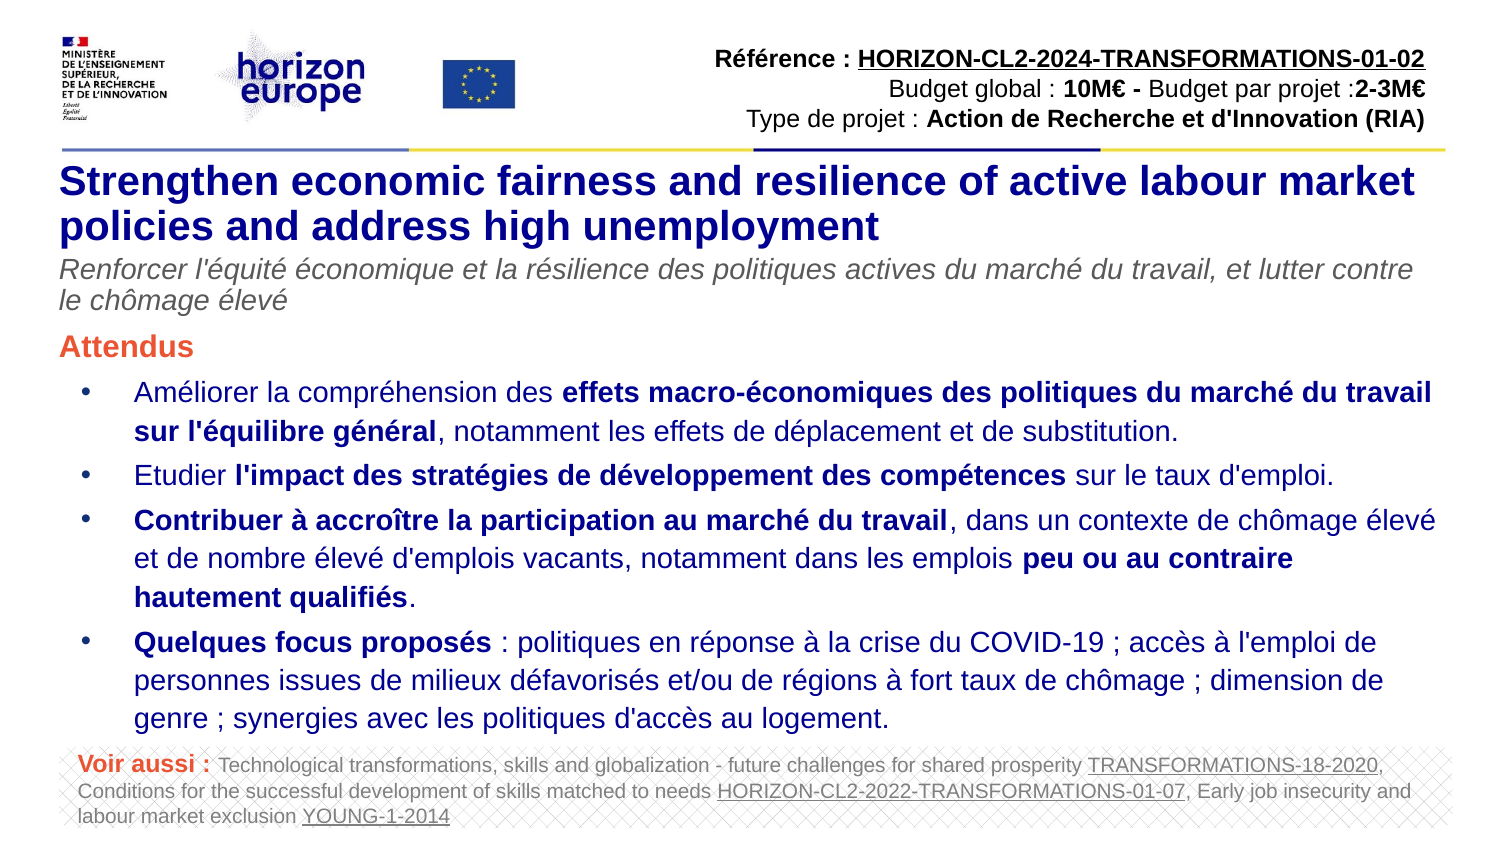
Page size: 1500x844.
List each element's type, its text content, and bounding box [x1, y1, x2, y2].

text_box Renforcer l'équité économique et la résilience des politiques actives du marché du travail, et lutter contre le chômage élevé [58, 254, 1441, 315]
picture [2, 1, 1500, 844]
title Strengthen economic fairness and resilience of active labour market policies and address high unemployment [59, 159, 1441, 239]
text_box Voir aussi : Technological transformations, skills and globalization - future challenges for shared prosperity TRANSFORMATIONS-18-2020, Conditions for the successful development of skills matched to needs HORIZON-CL2-2022-TRANSFORMATIONS-01-07, Early job insecurity and labour market exclusion YOUNG-1-2014 [59, 746, 1453, 829]
text_box Référence : HORIZON-CL2-2024-TRANSFORMATIONS-01-02​ Budget global : 10M€ - Budget par projet :2-3M€​ Type de projet : Action de Recherche et d'Innovation (RIA)​ [638, 35, 1441, 140]
list Attendus Améliorer la compréhension des effets macro-économiques des politiques du marché du travail sur l'équilibre général, notamment les effets de déplacement et de substitution. Etudier l'impact des stratégies de développement des compétences sur le taux d'emploi. Contribuer à accroître la participation au marché du travail, dans un contexte de chômage élevé et de nombre élevé d'emplois vacants, notamment dans les emplois peu ou au contraire hautement qualifiés. Quelques focus proposés : politiques en réponse à la crise du COVID-19 ; accès à l'emploi de personnes issues de milieux défavorisés et/ou de régions à fort taux de chômage ; dimension de genre ; synergies avec les politiques d'accès au logement. [59, 326, 1441, 747]
